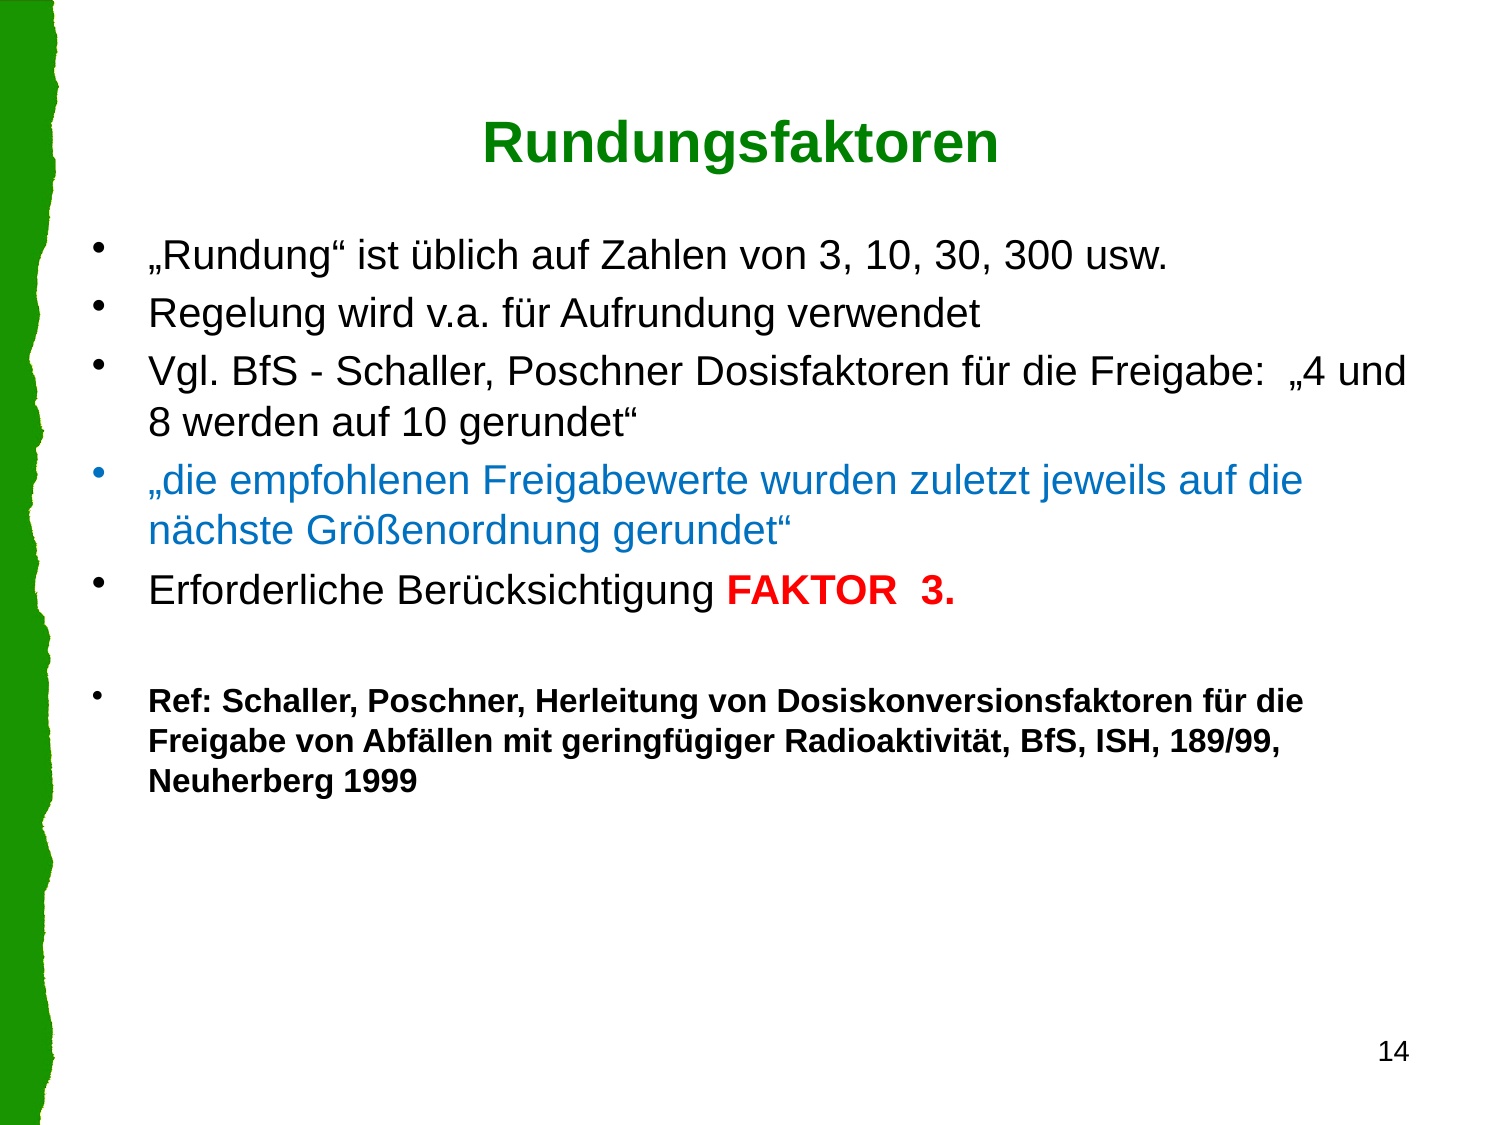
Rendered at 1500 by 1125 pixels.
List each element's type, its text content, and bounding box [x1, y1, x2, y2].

picture [0, 0, 81, 1125]
slide_number 14 [1074, 1024, 1425, 1103]
list „Rundung“ ist üblich auf Zahlen von 3, 10, 30, 300 usw. Regelung wird v.a. für Aufrundung verwendet Vgl. BfS - Schaller, Poschner Dosisfaktoren für die Freigabe: „4 und 8 werden auf 10 gerundet“ „die empfohlenen Freigabewerte wurden zuletzt jeweils auf die nächste Größenordnung gerundet“ Erforderliche Berücksichtigung FAKTOR 3. Ref: Schaller, Poschner, Herleitung von Dosiskonversionsfaktoren für die Freigabe von Abfällen mit geringfügiger Radioaktivität, BfS, ISH, 189/99, Neuherberg 1999 [76, 220, 1436, 1024]
title Rundungsfaktoren [75, 45, 1425, 233]
